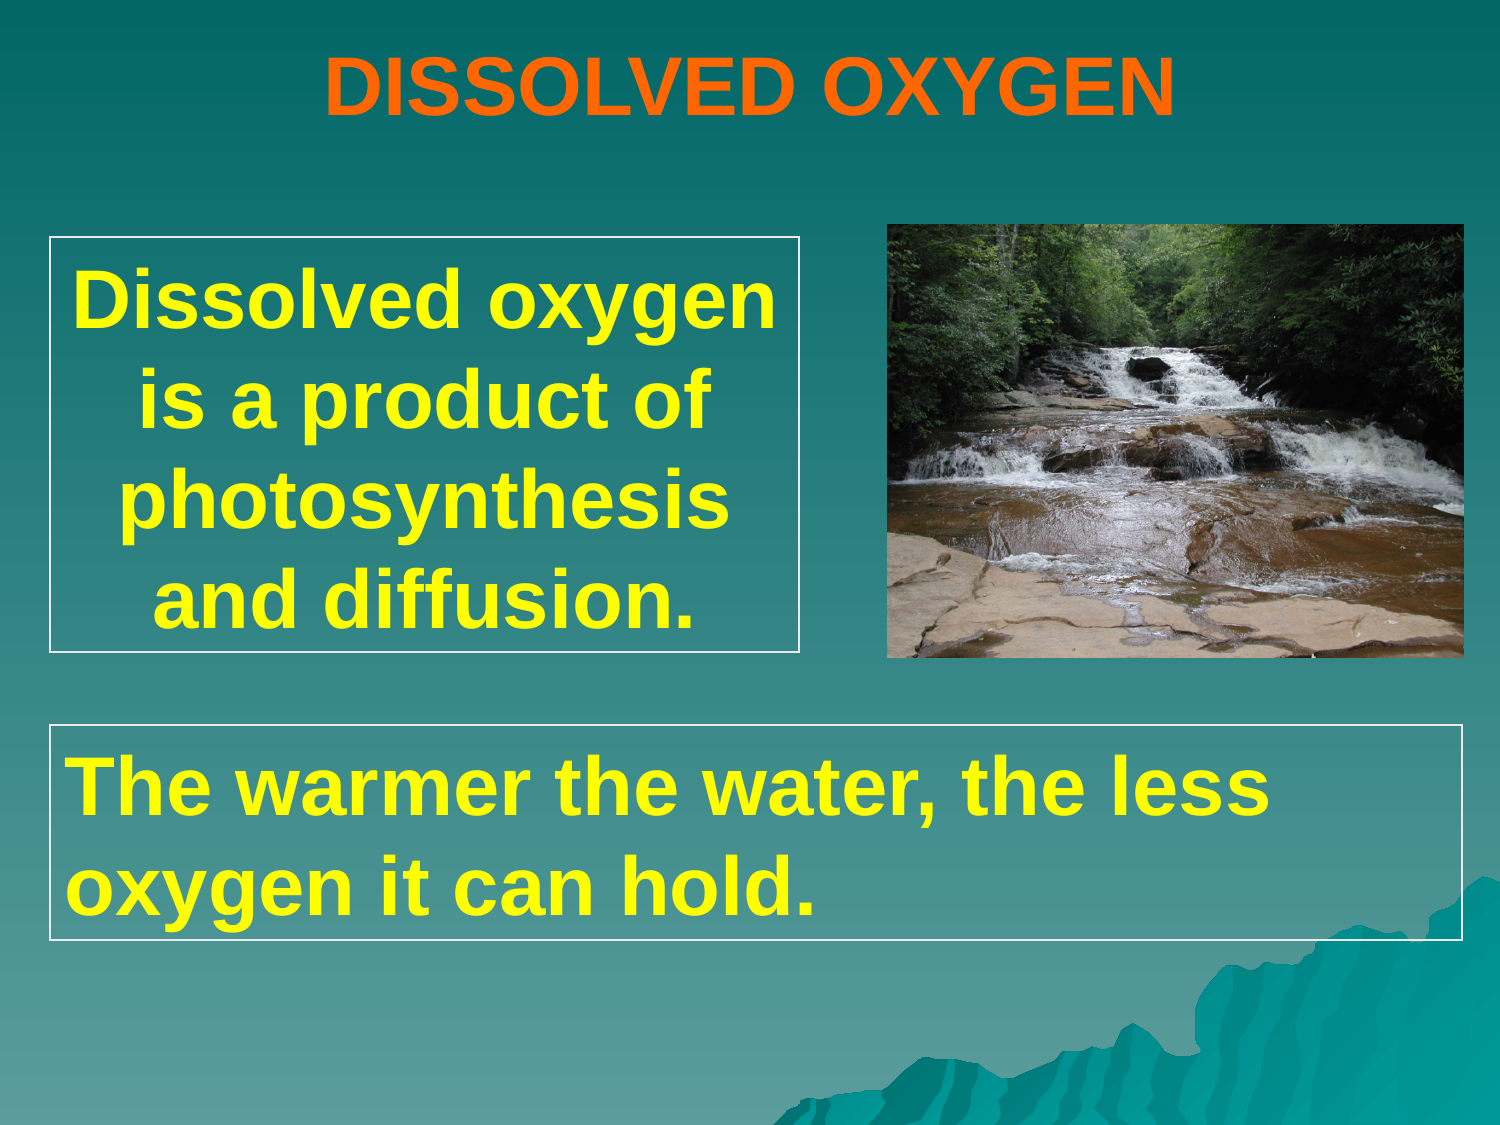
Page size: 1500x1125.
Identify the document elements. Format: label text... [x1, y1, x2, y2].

text_box The warmer the water, the less oxygen it can hold. [49, 724, 1462, 940]
picture [887, 224, 1465, 659]
text_box DISSOLVED OXYGEN [288, 24, 1213, 140]
text_box Dissolved oxygen is a product of photosynthesis and diffusion. [50, 237, 800, 653]
